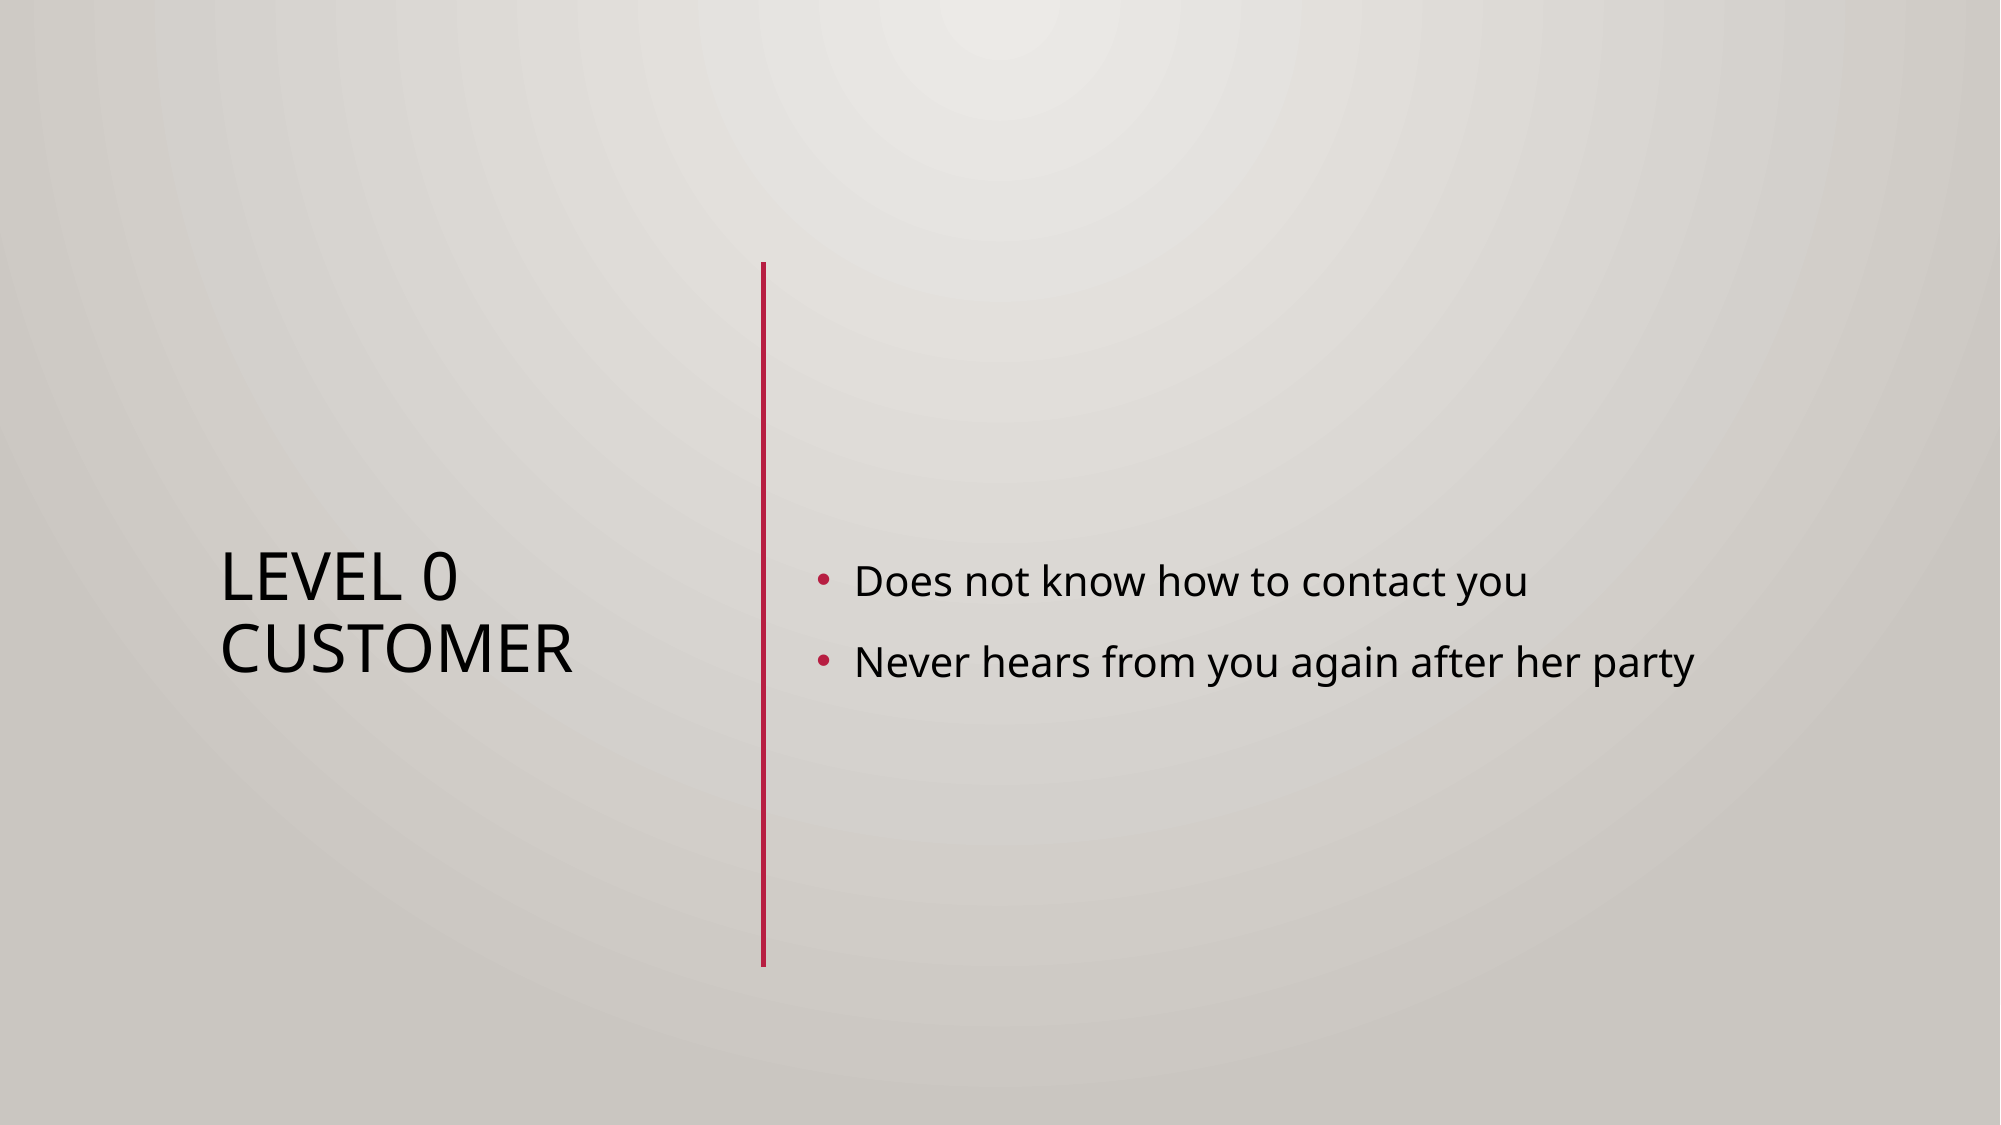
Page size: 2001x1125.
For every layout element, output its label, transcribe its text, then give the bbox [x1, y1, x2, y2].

text_box [0, 0, 2000, 1125]
title LEVEL 0 CUSTOMER [205, 262, 726, 968]
list Does not know how to contact you Never hears from you again after her party [801, 262, 1814, 968]
